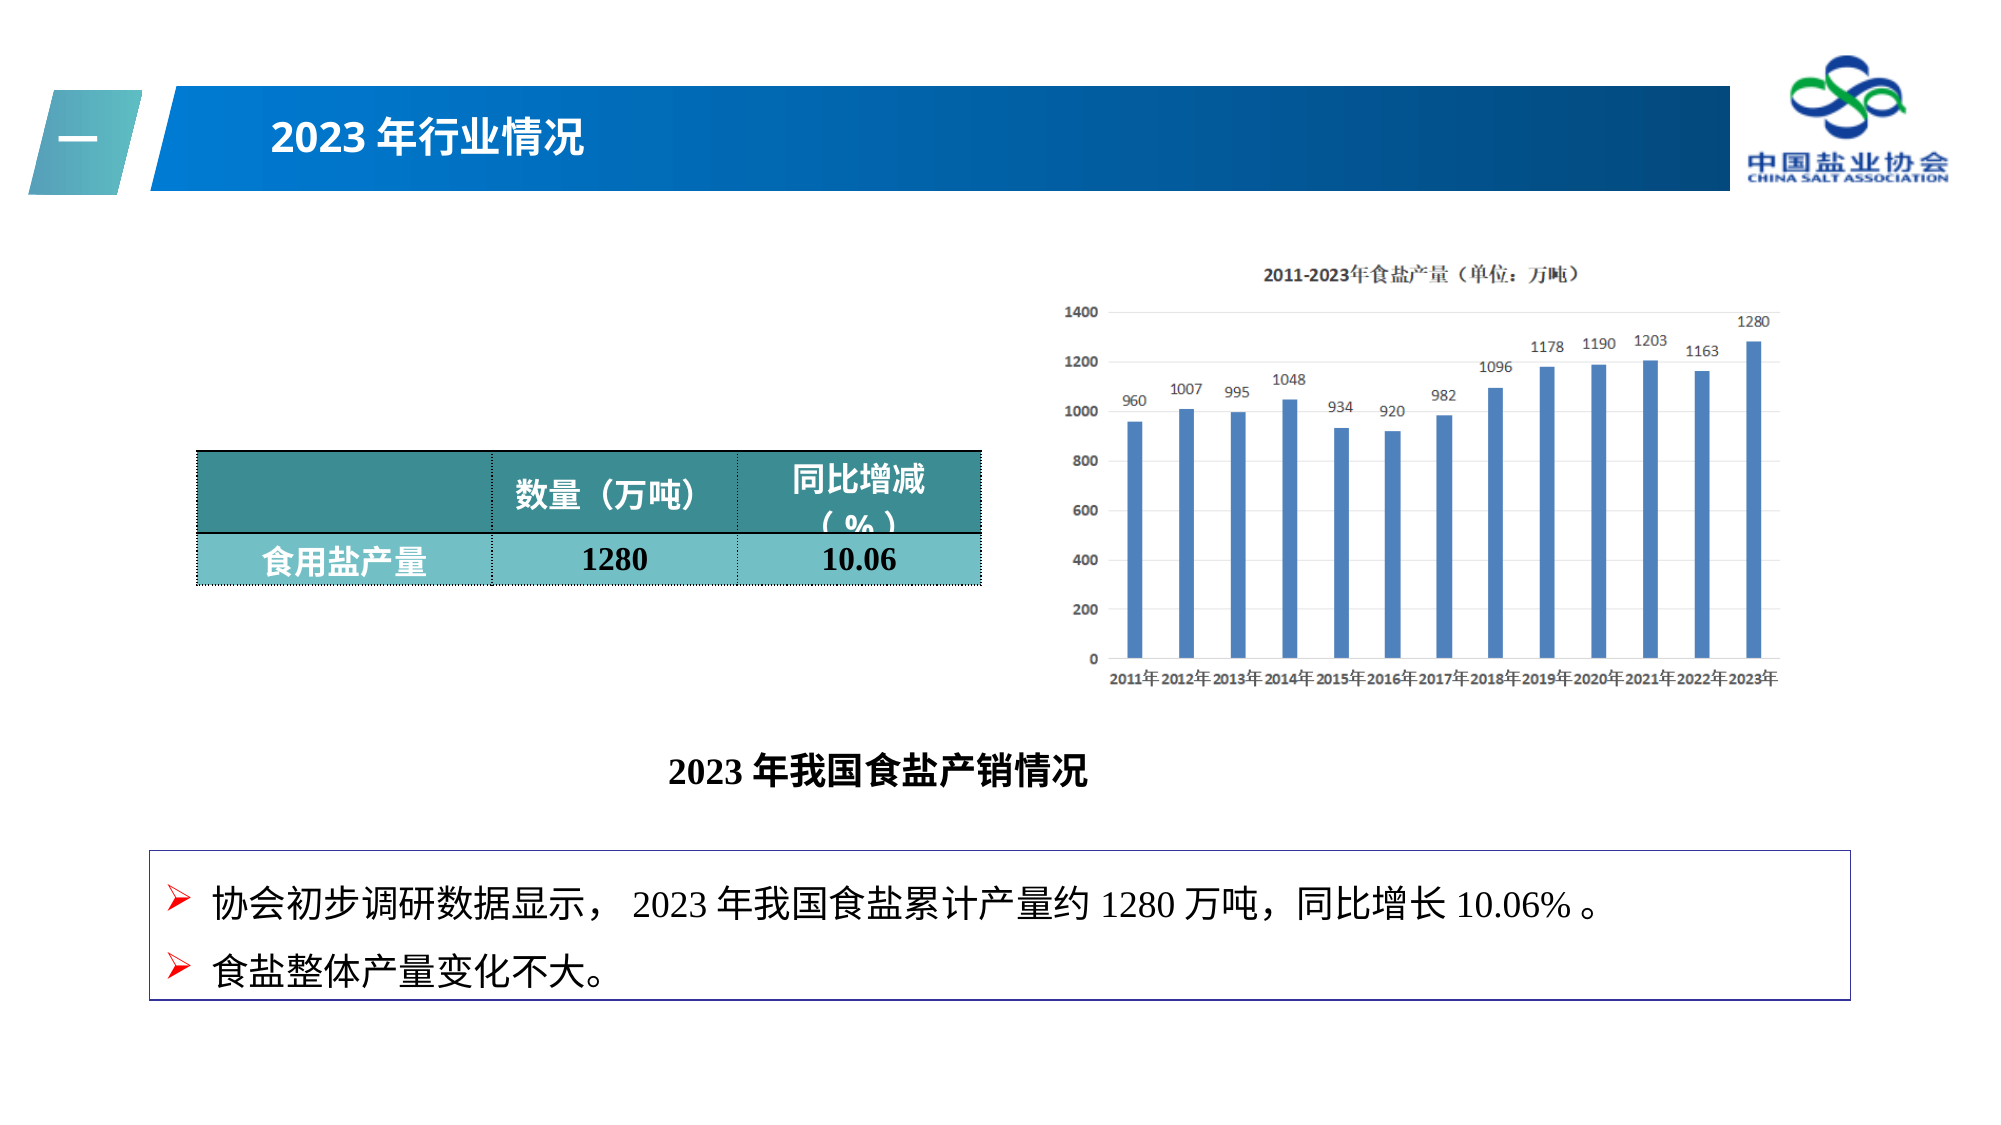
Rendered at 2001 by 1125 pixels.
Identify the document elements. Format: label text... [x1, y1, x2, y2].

table_header [197, 452, 492, 532]
table_header 数量（万吨） [492, 452, 738, 532]
picture [1059, 255, 1796, 697]
text_box 2023年我国食盐产销情况 [653, 739, 1105, 800]
table_cell 10.06 [738, 534, 981, 585]
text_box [28, 28, 1967, 219]
table_header 同比增减（%） [738, 452, 981, 532]
table_cell 食用盐产量 [197, 534, 492, 585]
text_box 协会初步调研数据显示，2023年我国食盐累计产量约1280万吨，同比增长10.06%。 食盐整体产量变化不大。 [149, 850, 1851, 1000]
table_cell 1280 [492, 534, 738, 585]
